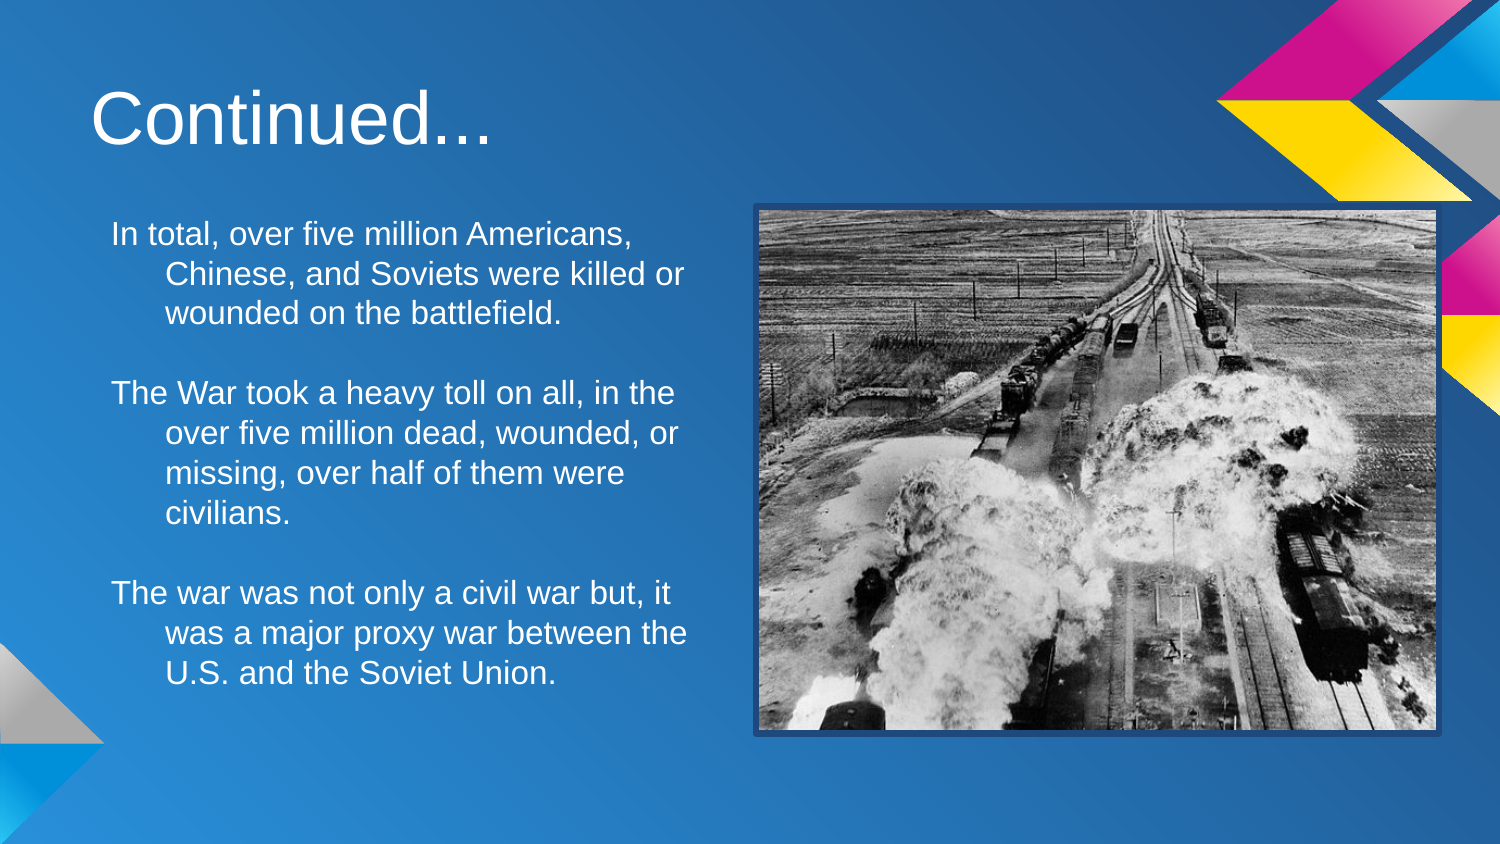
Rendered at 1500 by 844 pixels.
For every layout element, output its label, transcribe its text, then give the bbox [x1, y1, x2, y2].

picture [758, 209, 1437, 731]
list In total, over five million Americans, Chinese, and Soviets were killed or wounded on the battlefield. The War took a heavy toll on all, in the over five million dead, wounded, or missing, over half of them were civilians. The war was not only a civil war but, it was a major proxy war between the U.S. and the Soviet Union. [75, 196, 752, 793]
title Continued... [75, 33, 1204, 175]
